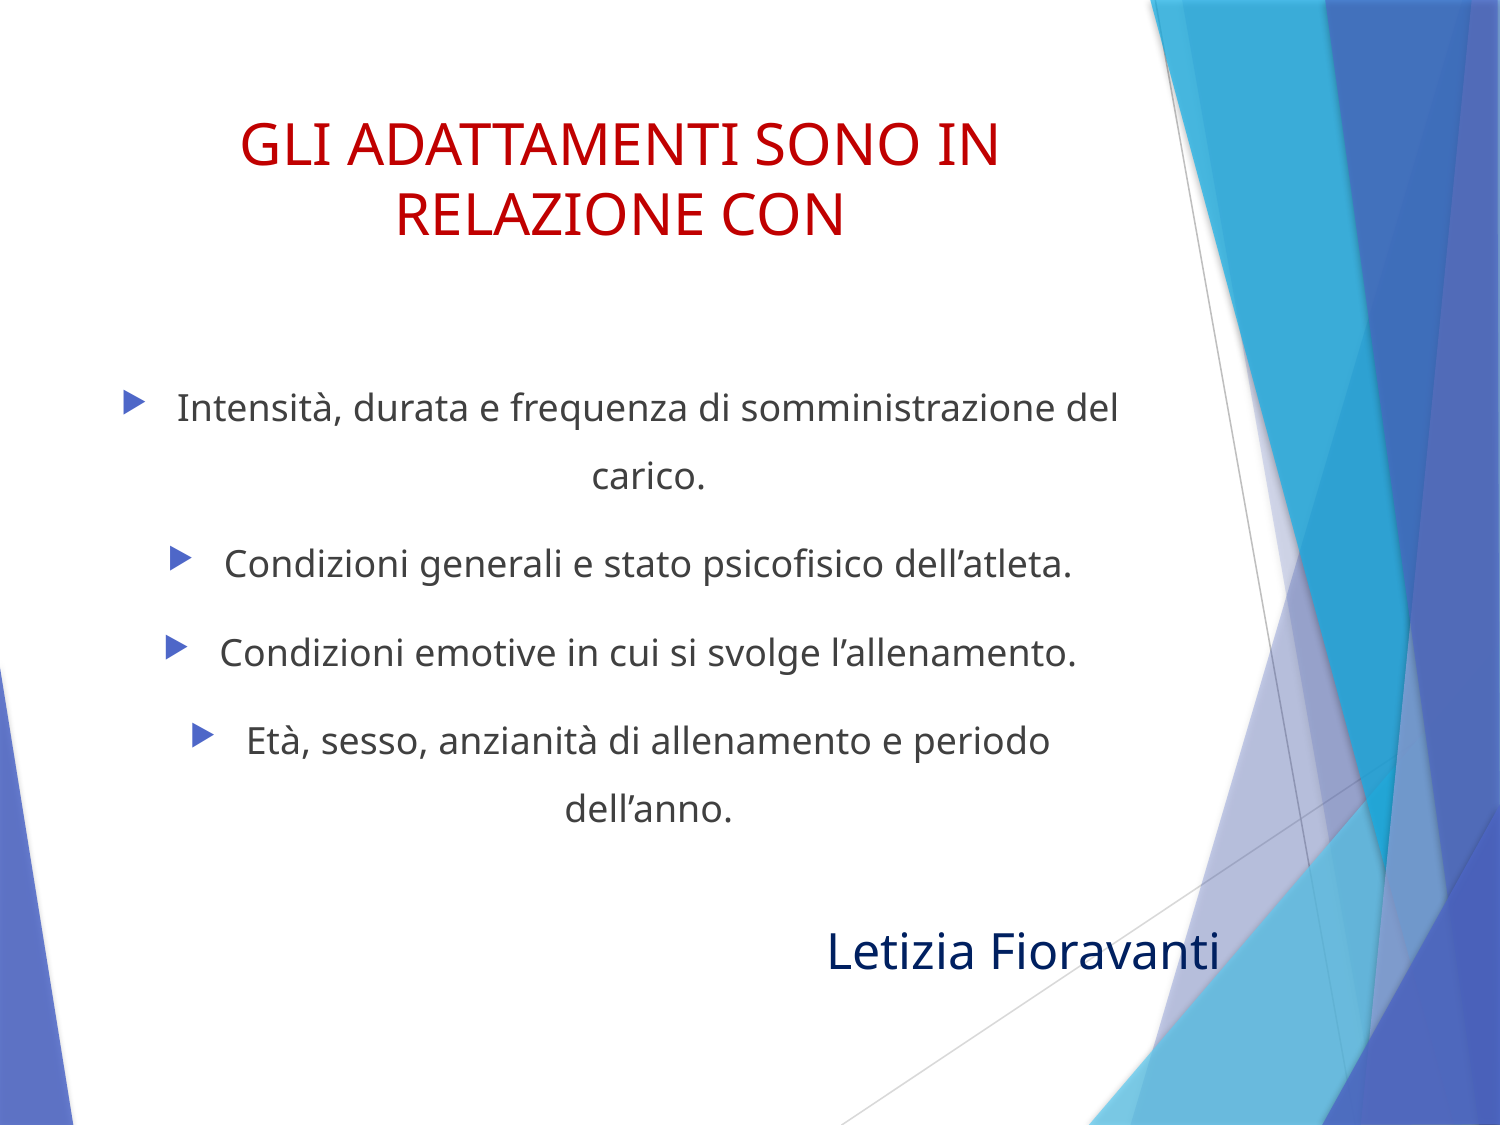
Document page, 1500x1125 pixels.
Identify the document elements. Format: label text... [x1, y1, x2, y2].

title GLI ADATTAMENTI SONO IN RELAZIONE CON [99, 99, 1142, 317]
text_box Letizia Fioravanti [811, 911, 1237, 987]
list Intensità, durata e frequenza di somministrazione del carico. Condizioni generali e stato psicofisico dell’atleta. Condizioni emotive in cui si svolge l’allenamento. Età, sesso, anzianità di allenamento e periodo dell’anno. [99, 354, 1142, 992]
